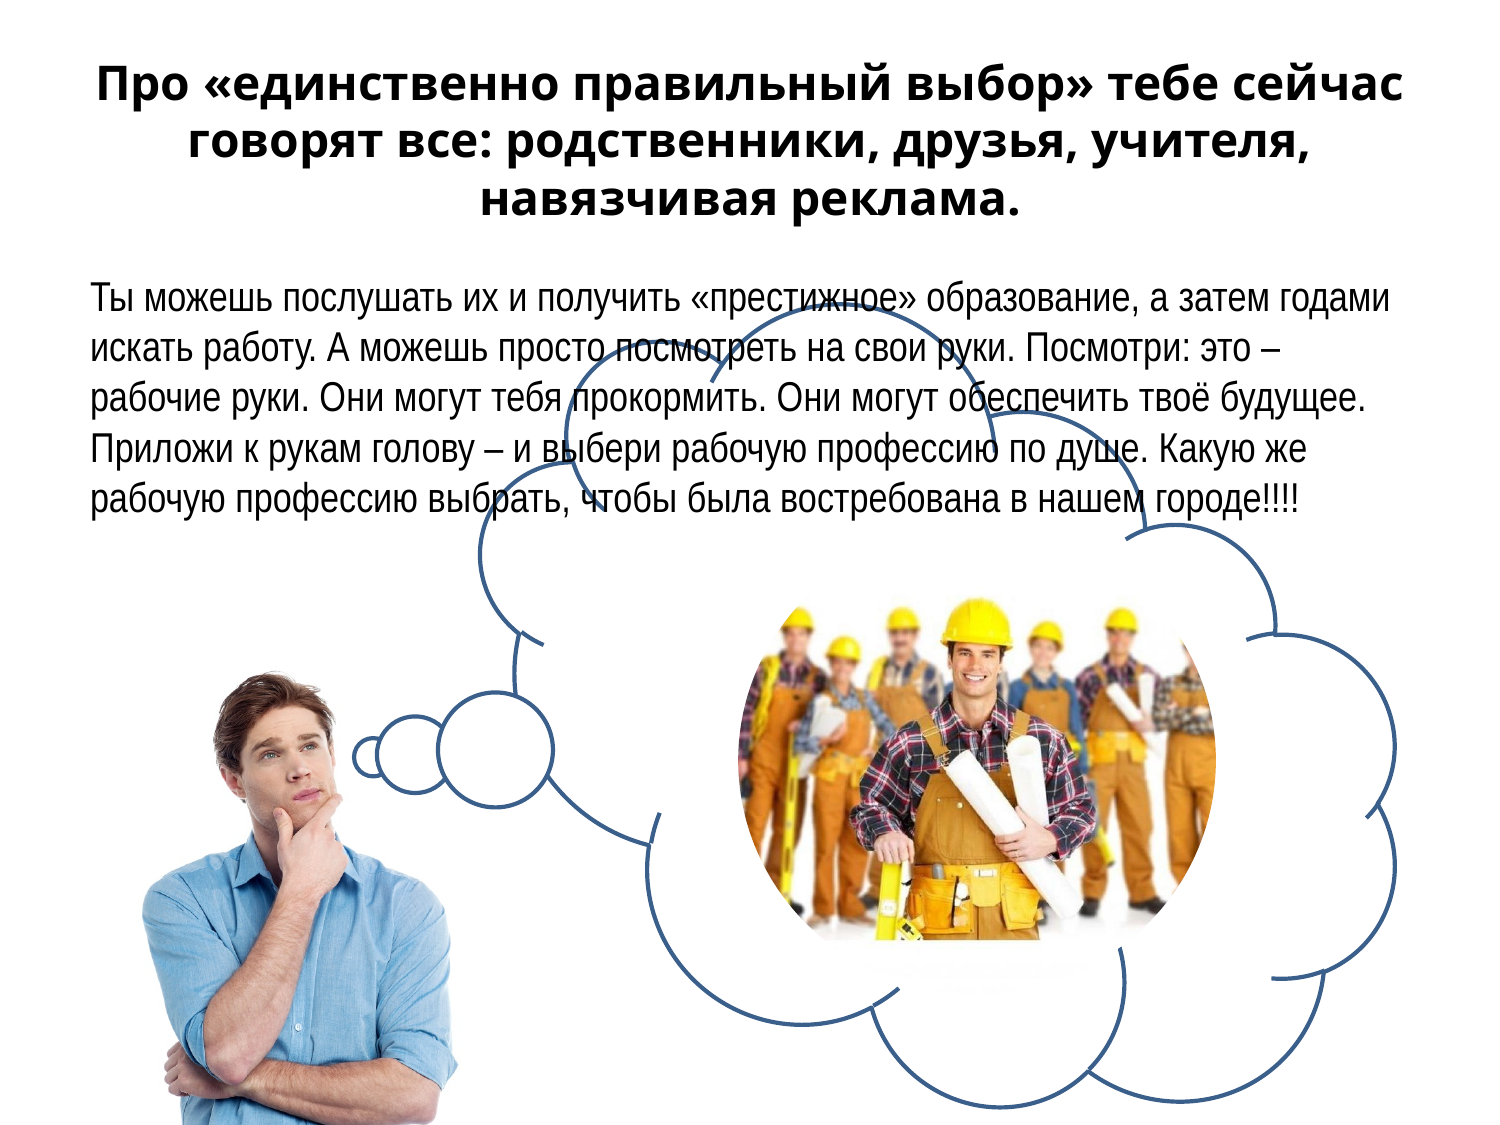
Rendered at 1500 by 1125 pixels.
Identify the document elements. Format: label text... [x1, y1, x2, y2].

text_box [772, 1005, 1319, 1110]
title Про «единственно правильный выбор» тебе сейчас говорят все: родственники, друзья, учителя, навязчивая реклама. [75, 45, 1425, 233]
picture [64, 526, 1217, 1125]
list Ты можешь послушать их и получить «престижное» образование, а затем годами искать работу. А можешь просто посмотреть на свои руки. Посмотри: это – рабочие руки. Они могут тебя прокормить. Они могут обеспечить твоё будущее. Приложи к рукам голову – и выбери рабочую профессию по душе. Какую же рабочую профессию выбрать, чтобы была востребована в нашем городе!!!! [75, 262, 1425, 1005]
